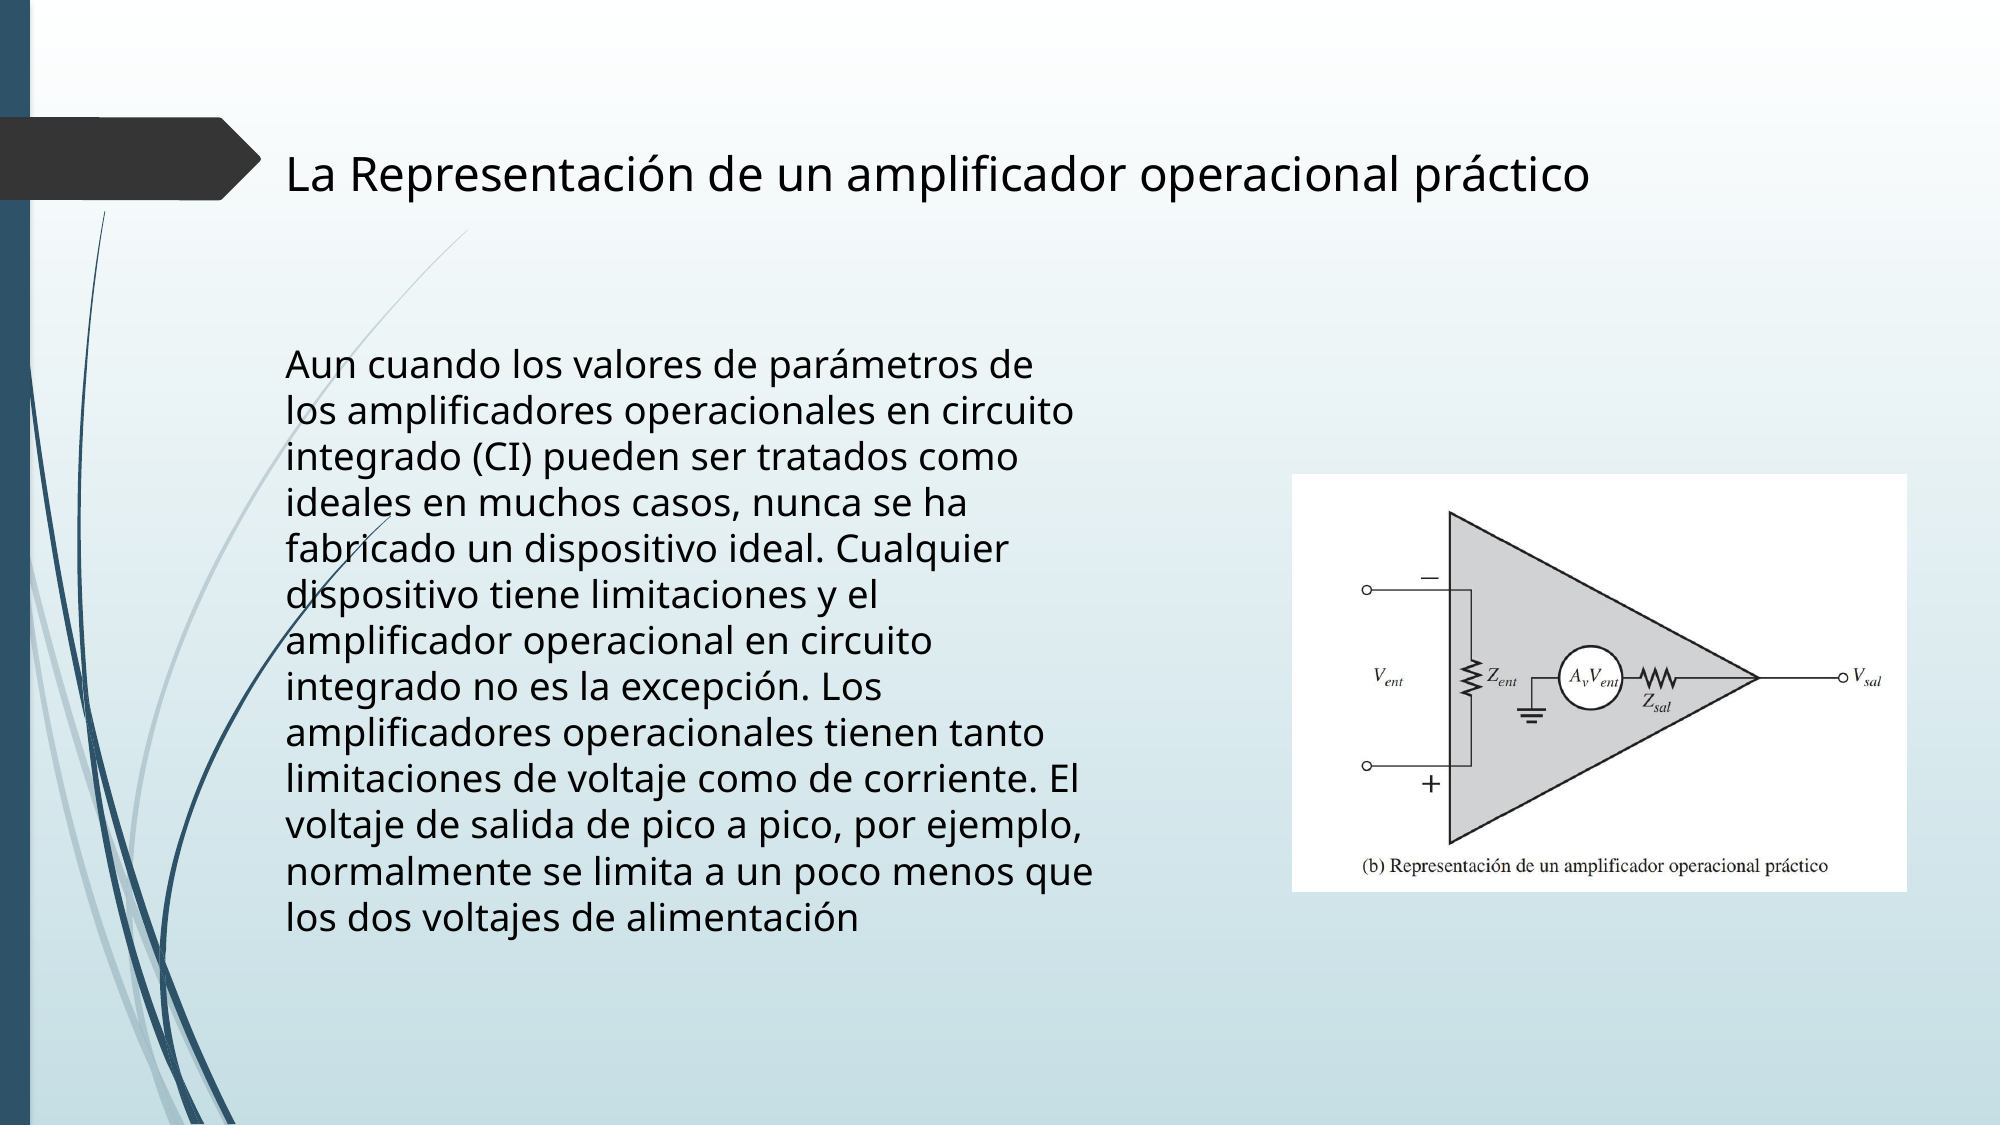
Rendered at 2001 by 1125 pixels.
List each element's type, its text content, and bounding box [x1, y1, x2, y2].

text_box La Representación de un amplificador operacional práctico [270, 136, 1733, 209]
list Aun cuando los valores de parámetros de los amplificadores operacionales en circuito integrado (CI) pueden ser tratados como ideales en muchos casos, nunca se ha fabricado un dispositivo ideal. Cualquier dispositivo tiene limitaciones y el amplificador operacional en circuito integrado no es la excepción. Los amplificadores operacionales tienen tanto limitaciones de voltaje como de corriente. El voltaje de salida de pico a pico, por ejemplo, normalmente se limita a un poco menos que los dos voltajes de alimentación [270, 332, 1112, 952]
picture [1292, 473, 1907, 892]
